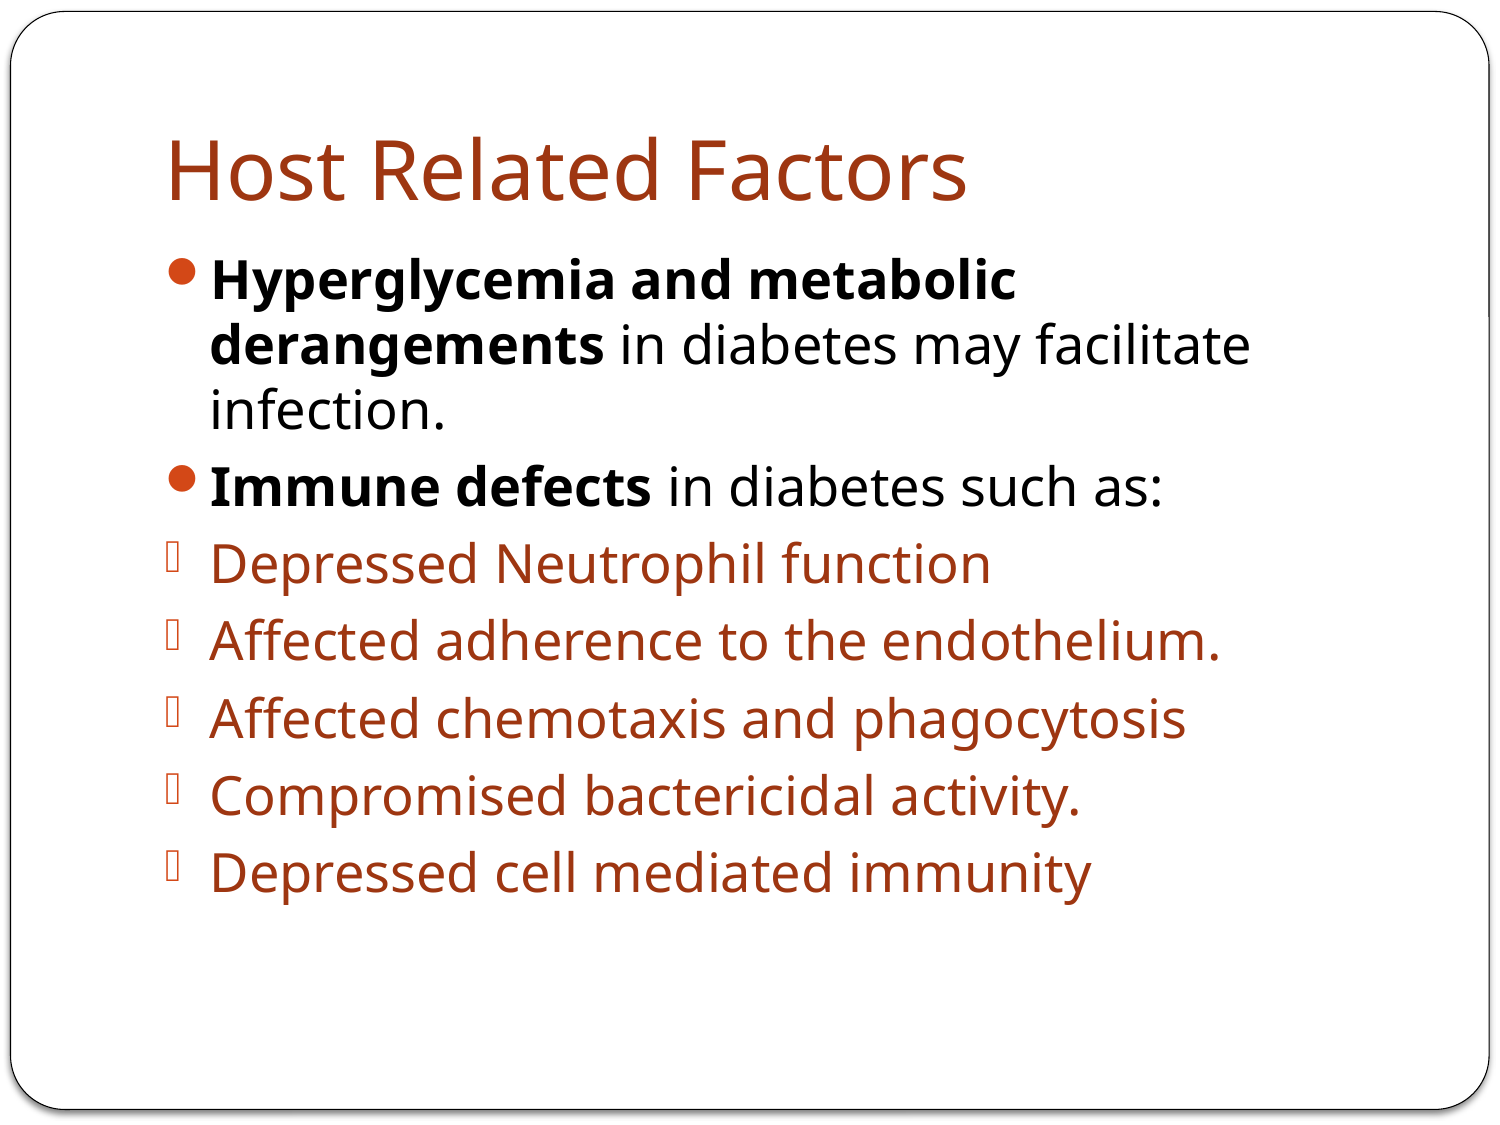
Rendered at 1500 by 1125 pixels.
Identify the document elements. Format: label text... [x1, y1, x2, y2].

list Hyperglycemia and metabolic derangements in diabetes may facilitate infection. Immune defects in diabetes such as: Depressed Neutrophil function Affected adherence to the endothelium. Affected chemotaxis and phagocytosis Compromised bactericidal activity. Depressed cell mediated immunity [150, 237, 1425, 988]
title Host Related Factors [150, 45, 1425, 233]
